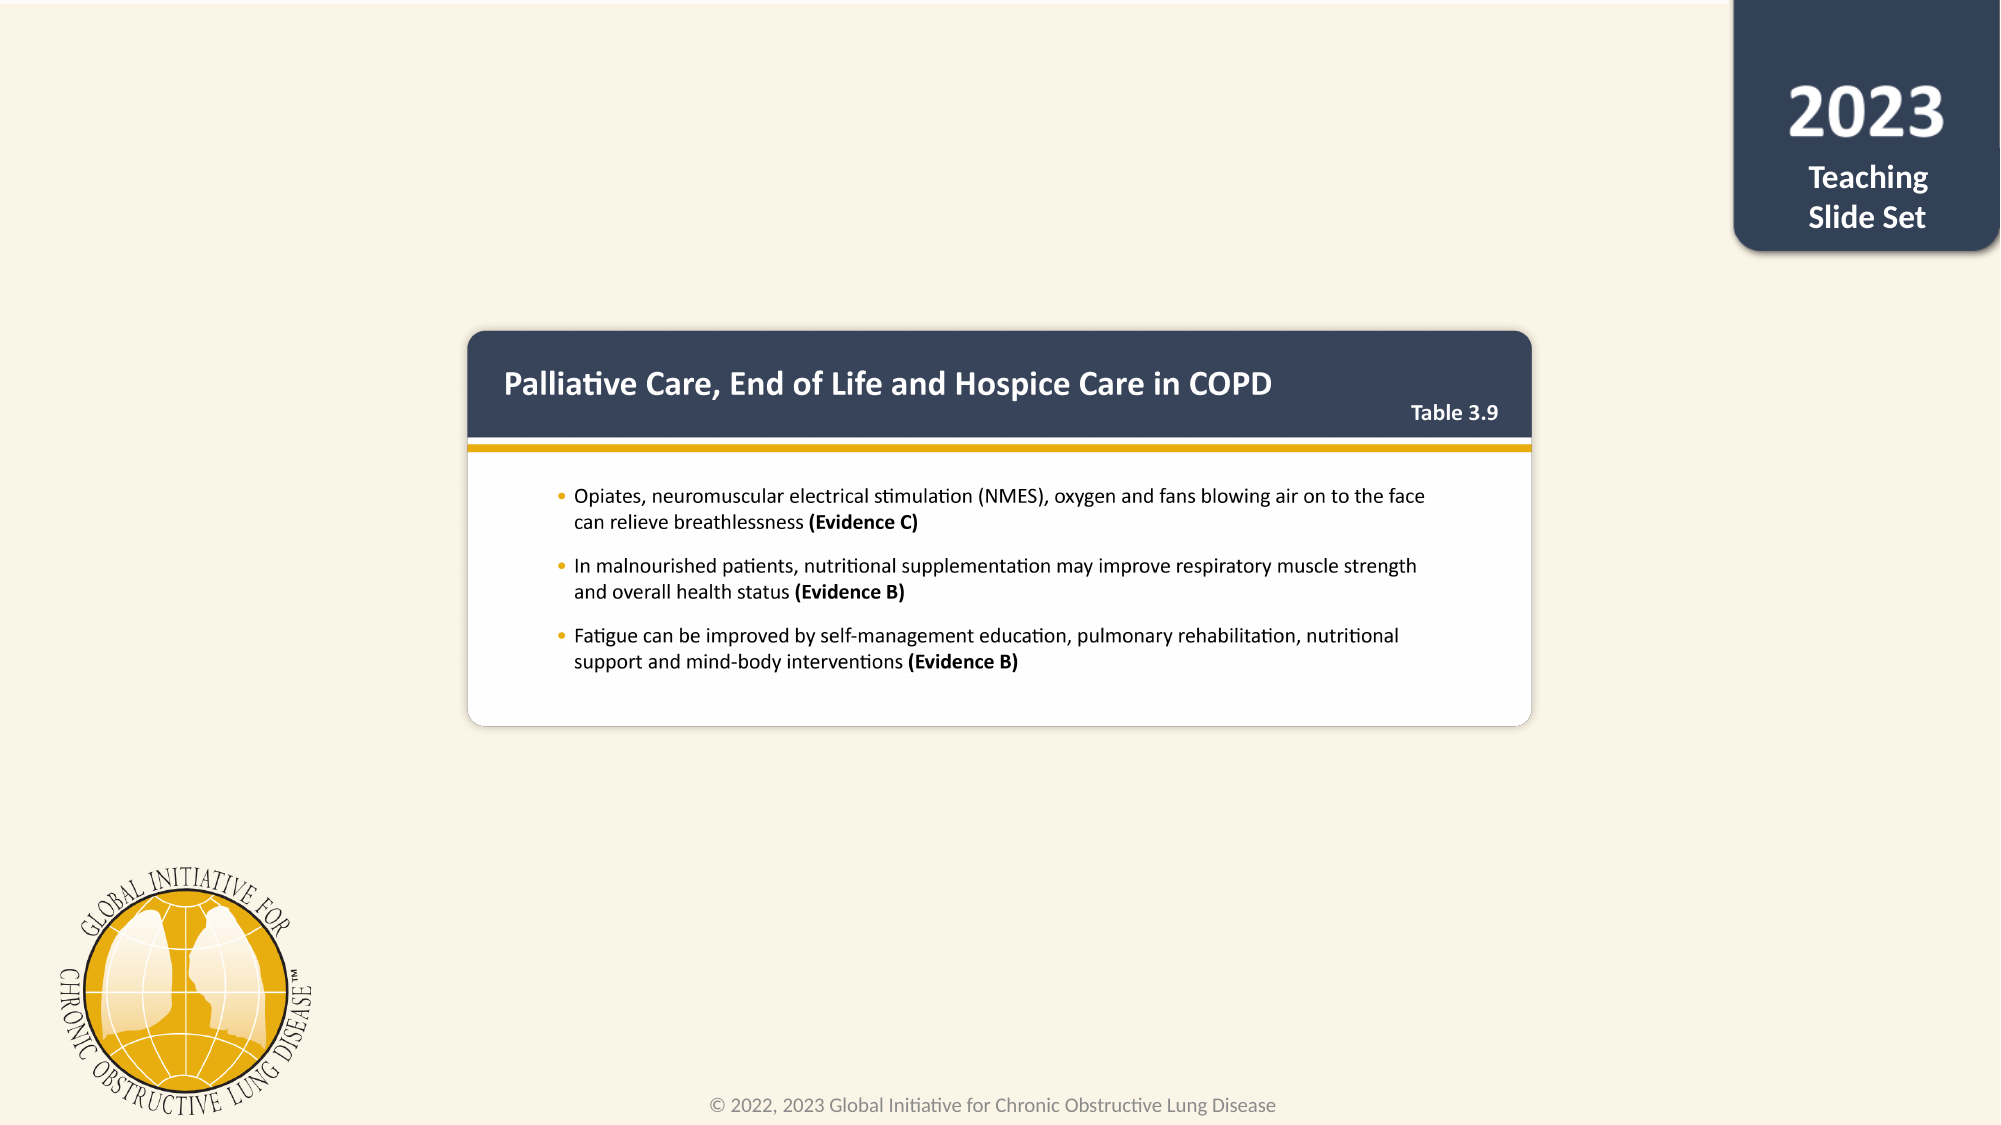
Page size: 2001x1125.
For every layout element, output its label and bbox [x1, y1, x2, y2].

picture [0, 0, 2001, 1125]
text_box [1728, 0, 2000, 279]
